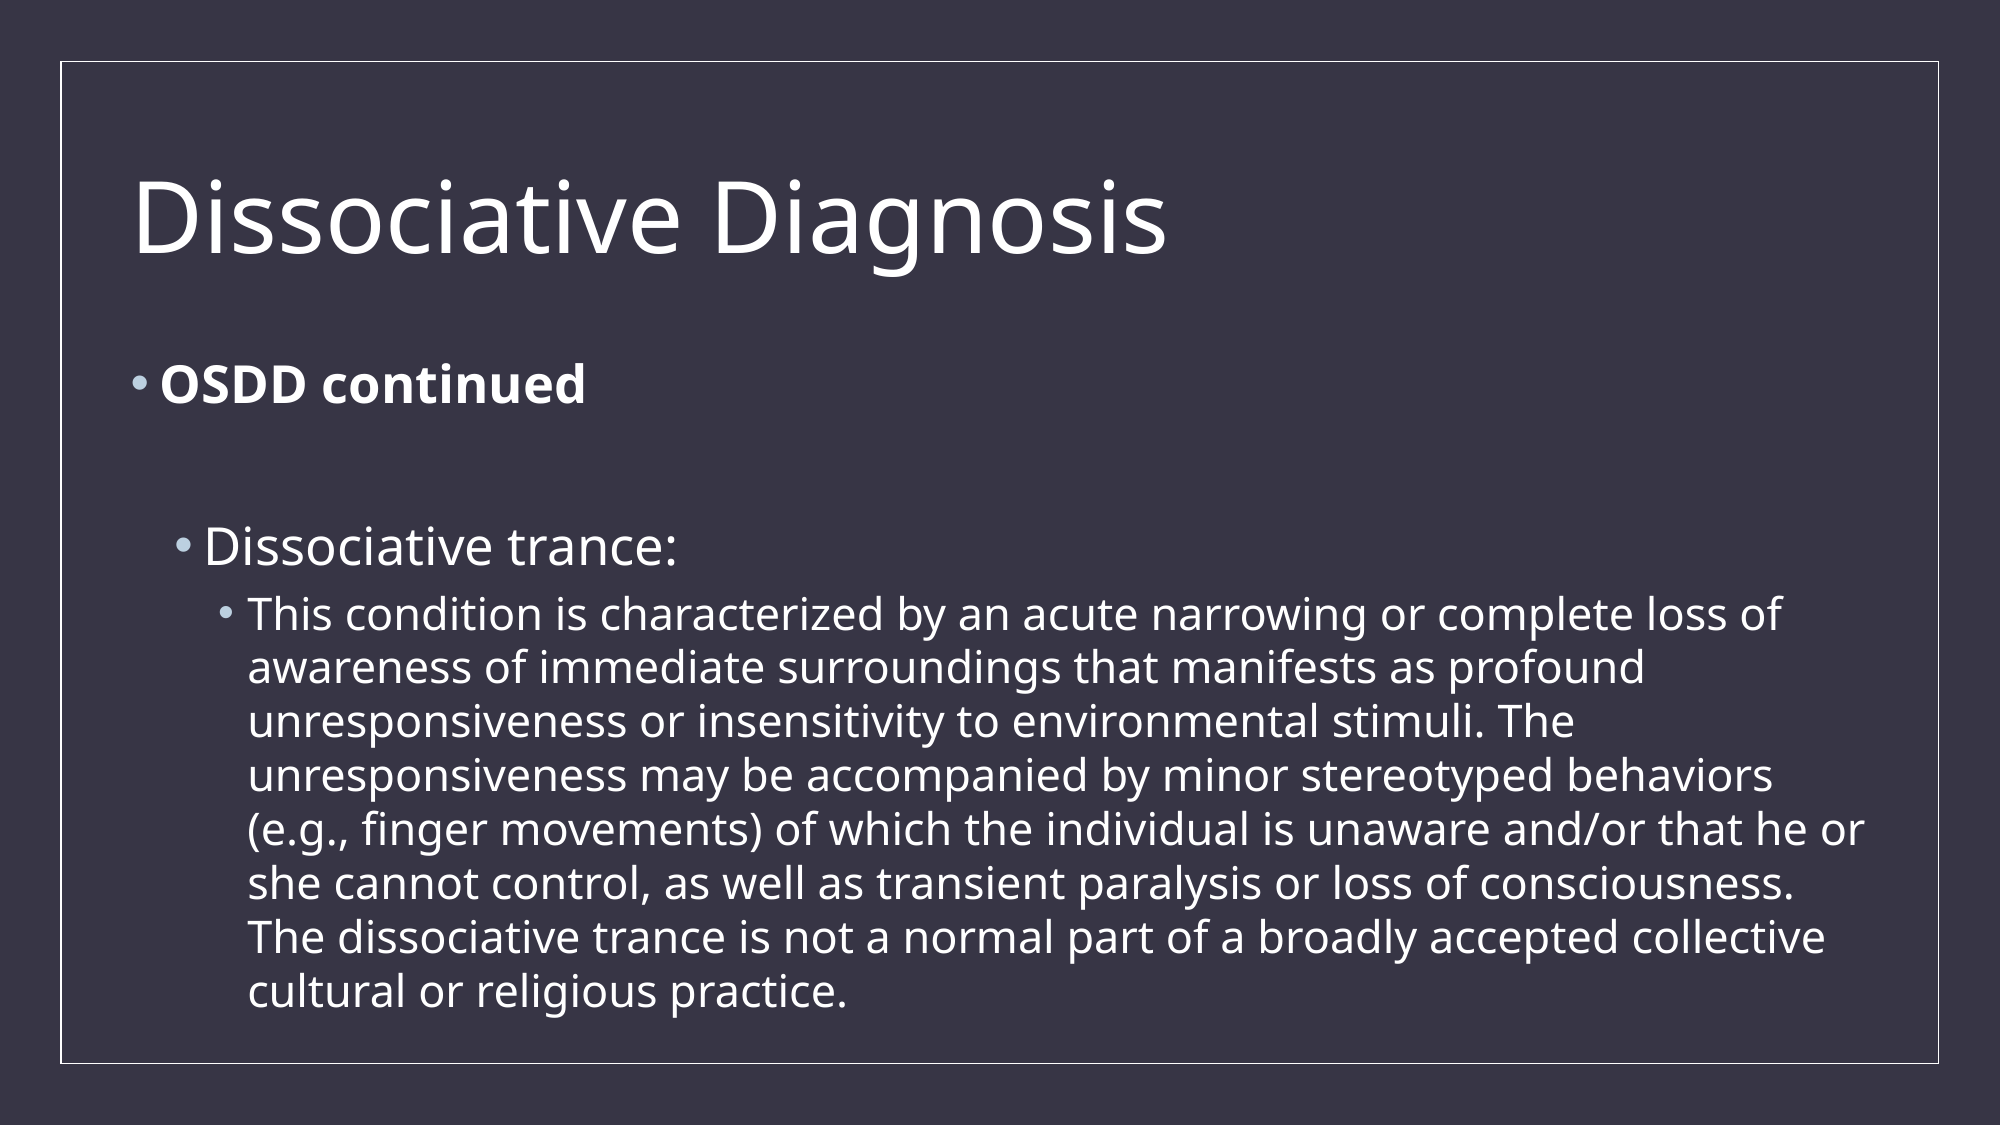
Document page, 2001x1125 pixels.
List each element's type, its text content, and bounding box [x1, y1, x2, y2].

title Dissociative Diagnosis [115, 97, 1885, 343]
list OSDD continued Dissociative trance: This condition is characterized by an acute narrowing or complete loss of awareness of immediate surroundings that manifests as profound unresponsiveness or insensitivity to environmental stimuli. The unresponsiveness may be accompanied by minor stereotyped behaviors (e.g., finger movements) of which the individual is unaware and/or that he or she cannot control, as well as transient paralysis or loss of consciousness. The dissociative trance is not a normal part of a broadly accepted collective cultural or religious practice. [115, 343, 1885, 1028]
